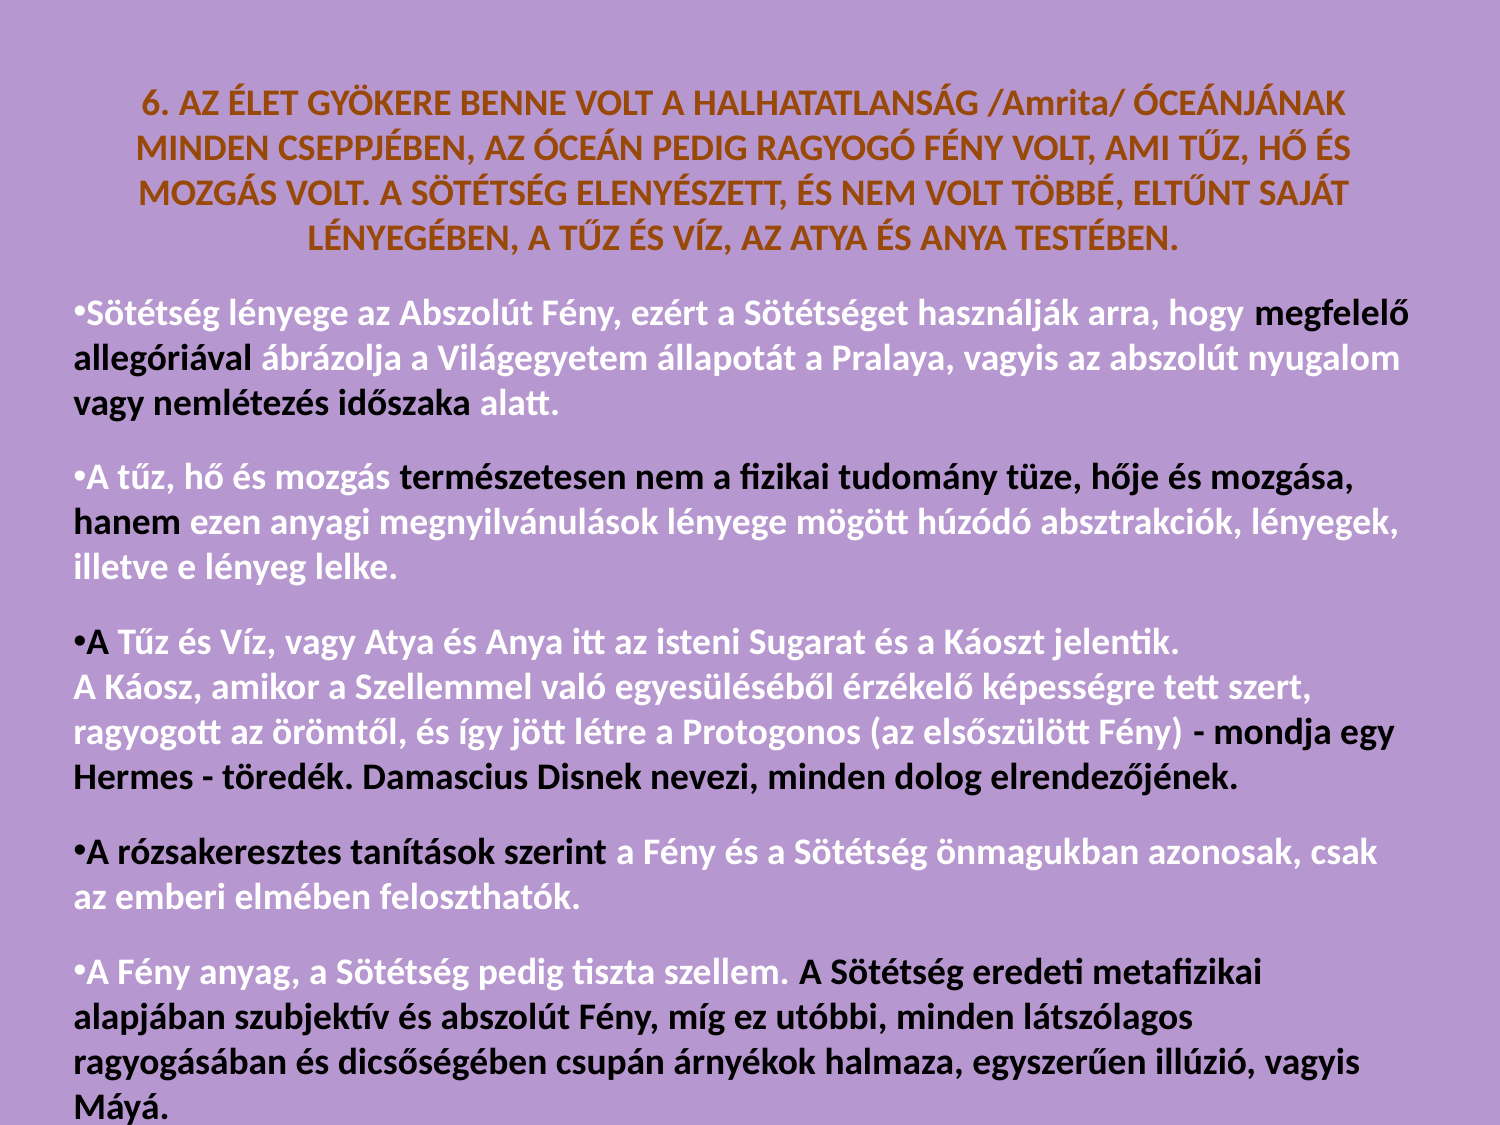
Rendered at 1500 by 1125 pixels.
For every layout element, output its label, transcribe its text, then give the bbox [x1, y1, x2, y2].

text_box 6. AZ ÉLET GYÖKERE BENNE VOLT A HALHATATLANSÁG /Amrita/ ÓCEÁNJÁNAK MINDEN CSEPPJÉBEN, AZ ÓCEÁN PEDIG RAGYOGÓ FÉNY VOLT, AMI TŰZ, HŐ ÉS MOZGÁS VOLT. A SÖTÉTSÉG ELENYÉSZETT, ÉS NEM VOLT TÖBBÉ, ELTŰNT SAJÁT LÉNYEGÉBEN, A TŰZ ÉS VÍZ, AZ ATYA ÉS ANYA TESTÉBEN. Sötétség lényege az Abszolút Fény, ezért a Sötétséget használják arra, hogy megfelelő allegóriával ábrázolja a Világegyetem állapotát a Pralaya, vagyis az abszolút nyugalom vagy nemlétezés időszaka alatt. A tűz, hő és mozgás természetesen nem a fizikai tudomány tüze, hője és mozgása, hanem ezen anyagi megnyilvánulások lényege mögött húzódó absztrakciók, lényegek, illetve e lényeg lelke. A Tűz és Víz, vagy Atya és Anya itt az isteni Sugarat és a Káoszt jelentik. A Káosz, amikor a Szellemmel való egyesüléséből érzékelő képességre tett szert, ragyogott az örömtől, és így jött létre a Protogonos (az elsőszülött Fény) - mondja egy Hermes - töredék. Damascius Disnek nevezi, minden dolog elrendezőjének. A rózsakeresztes tanítások szerint a Fény és a Sötétség önmagukban azonosak, csak az emberi elmében feloszthatók. A Fény anyag, a Sötétség pedig tiszta szellem. A Sötétség eredeti metafizikai alapjában szubjektív és abszolút Fény, míg ez utóbbi, minden látszólagos ragyogásában és dicsőségében csupán árnyékok halmaza, egyszerűen illúzió, vagyis Máyá. [58, 70, 1430, 1125]
